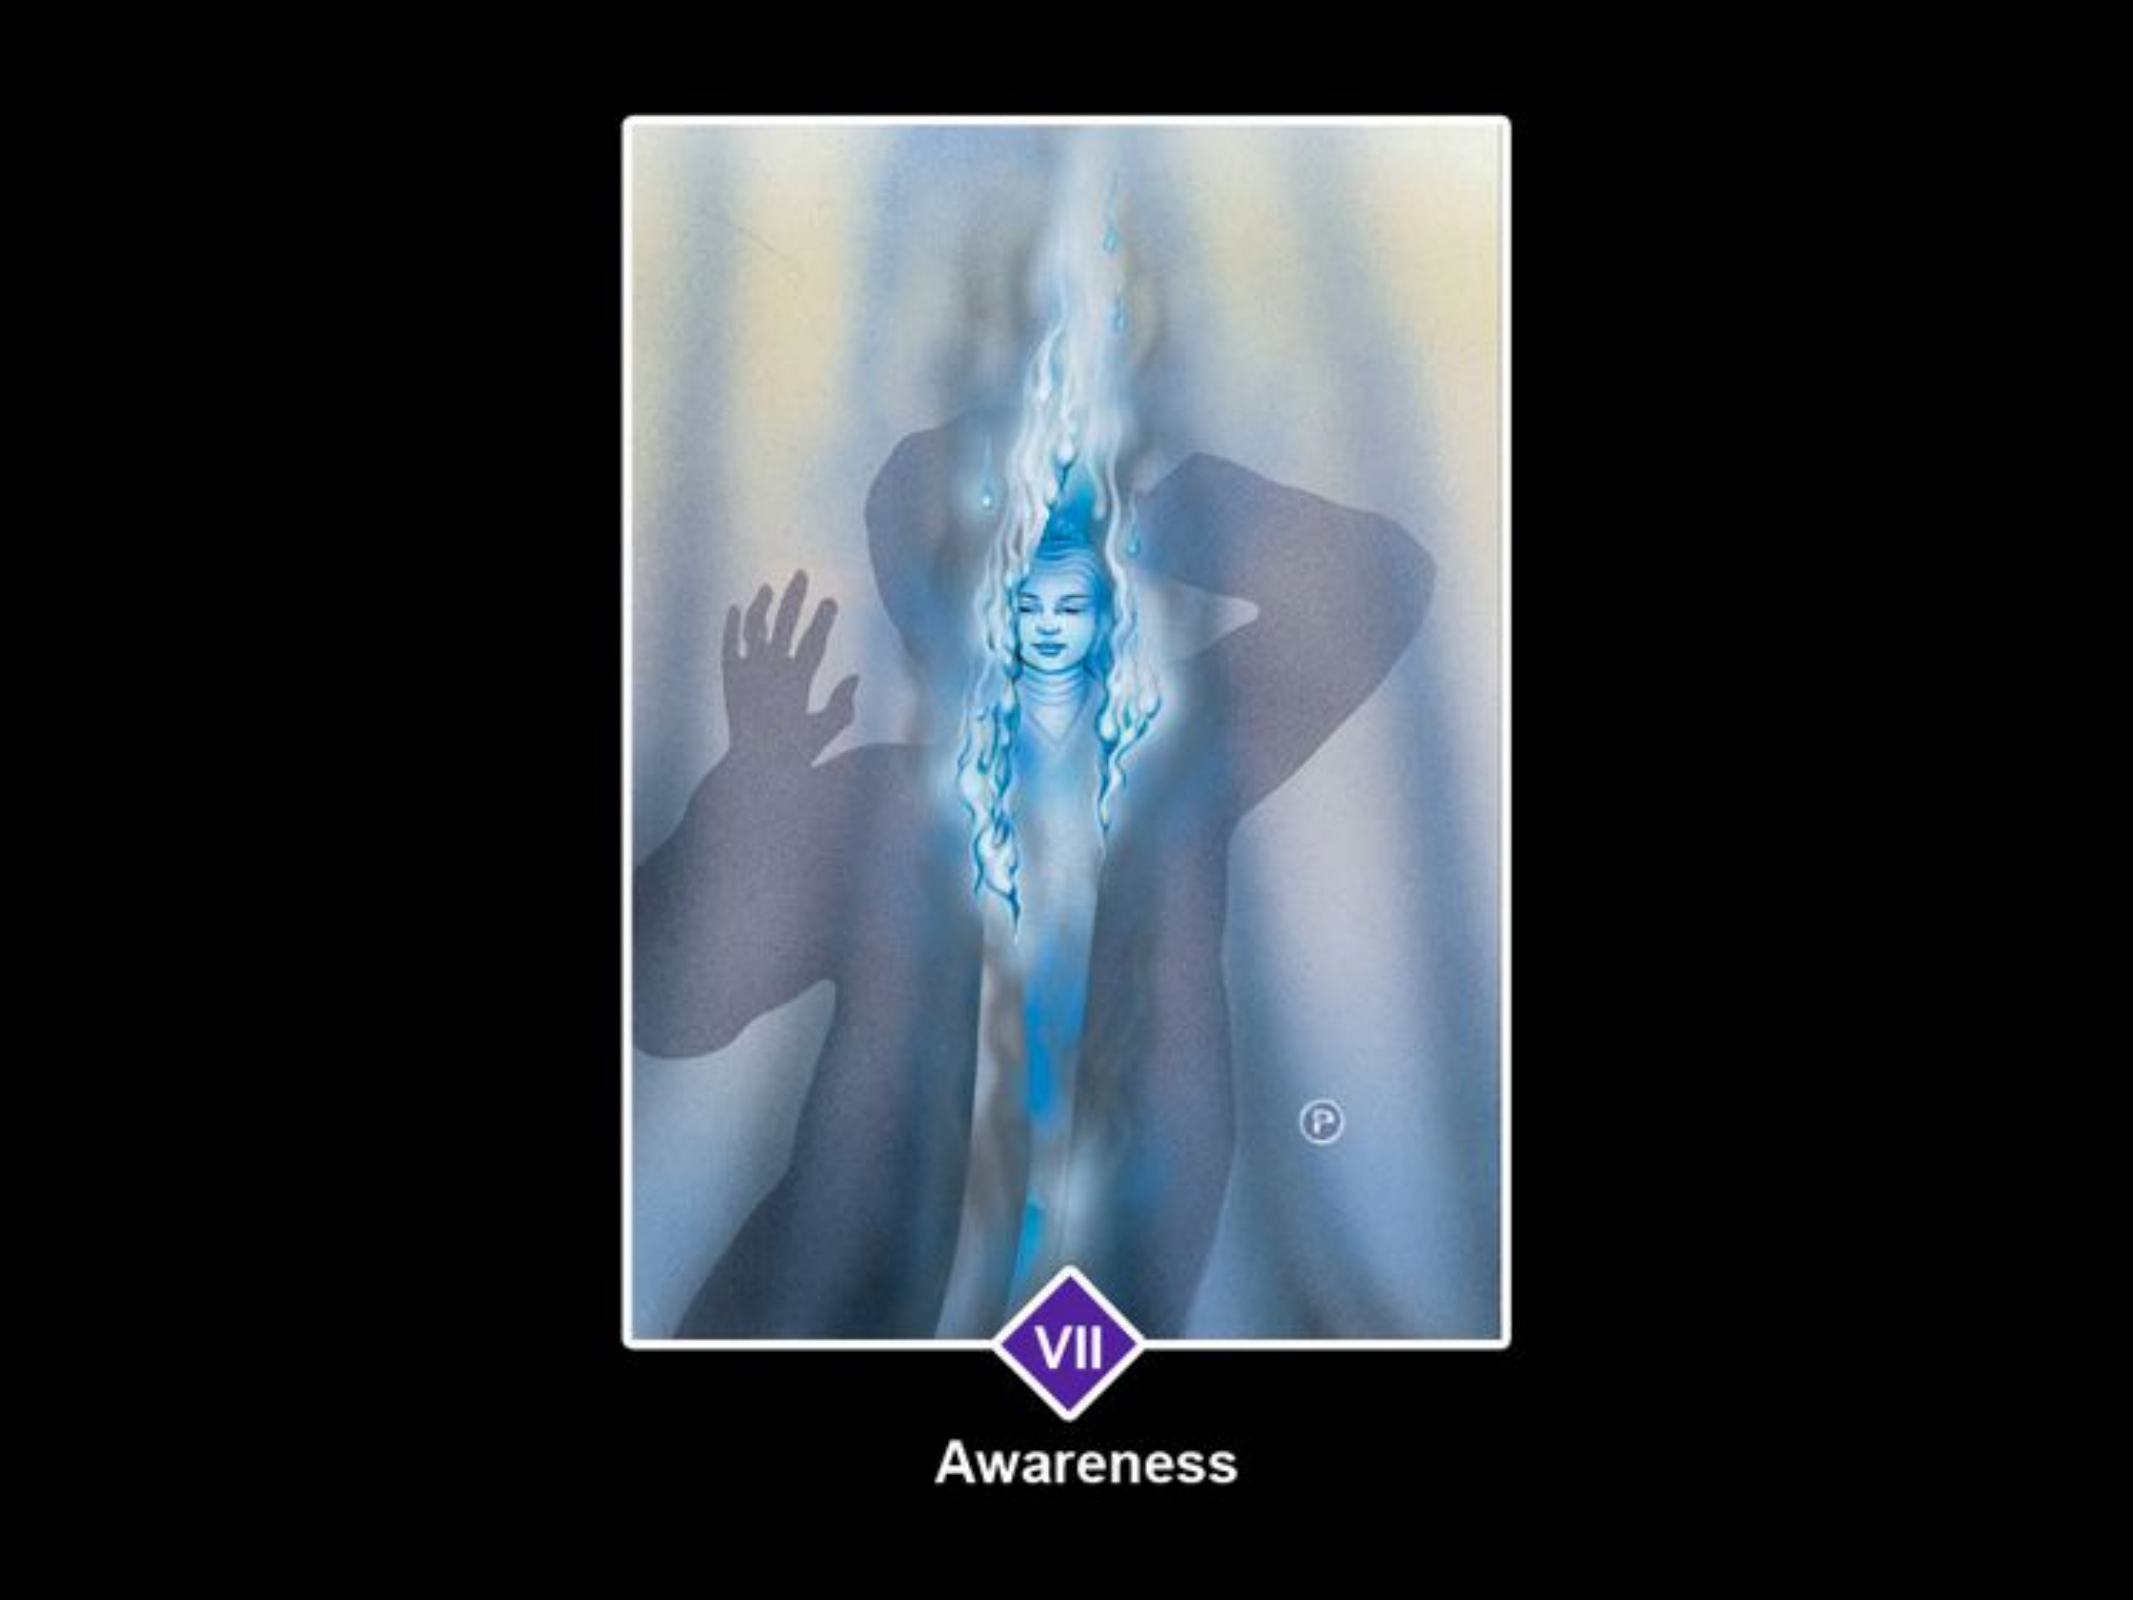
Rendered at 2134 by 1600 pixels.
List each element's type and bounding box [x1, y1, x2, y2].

picture [592, 90, 1541, 1509]
